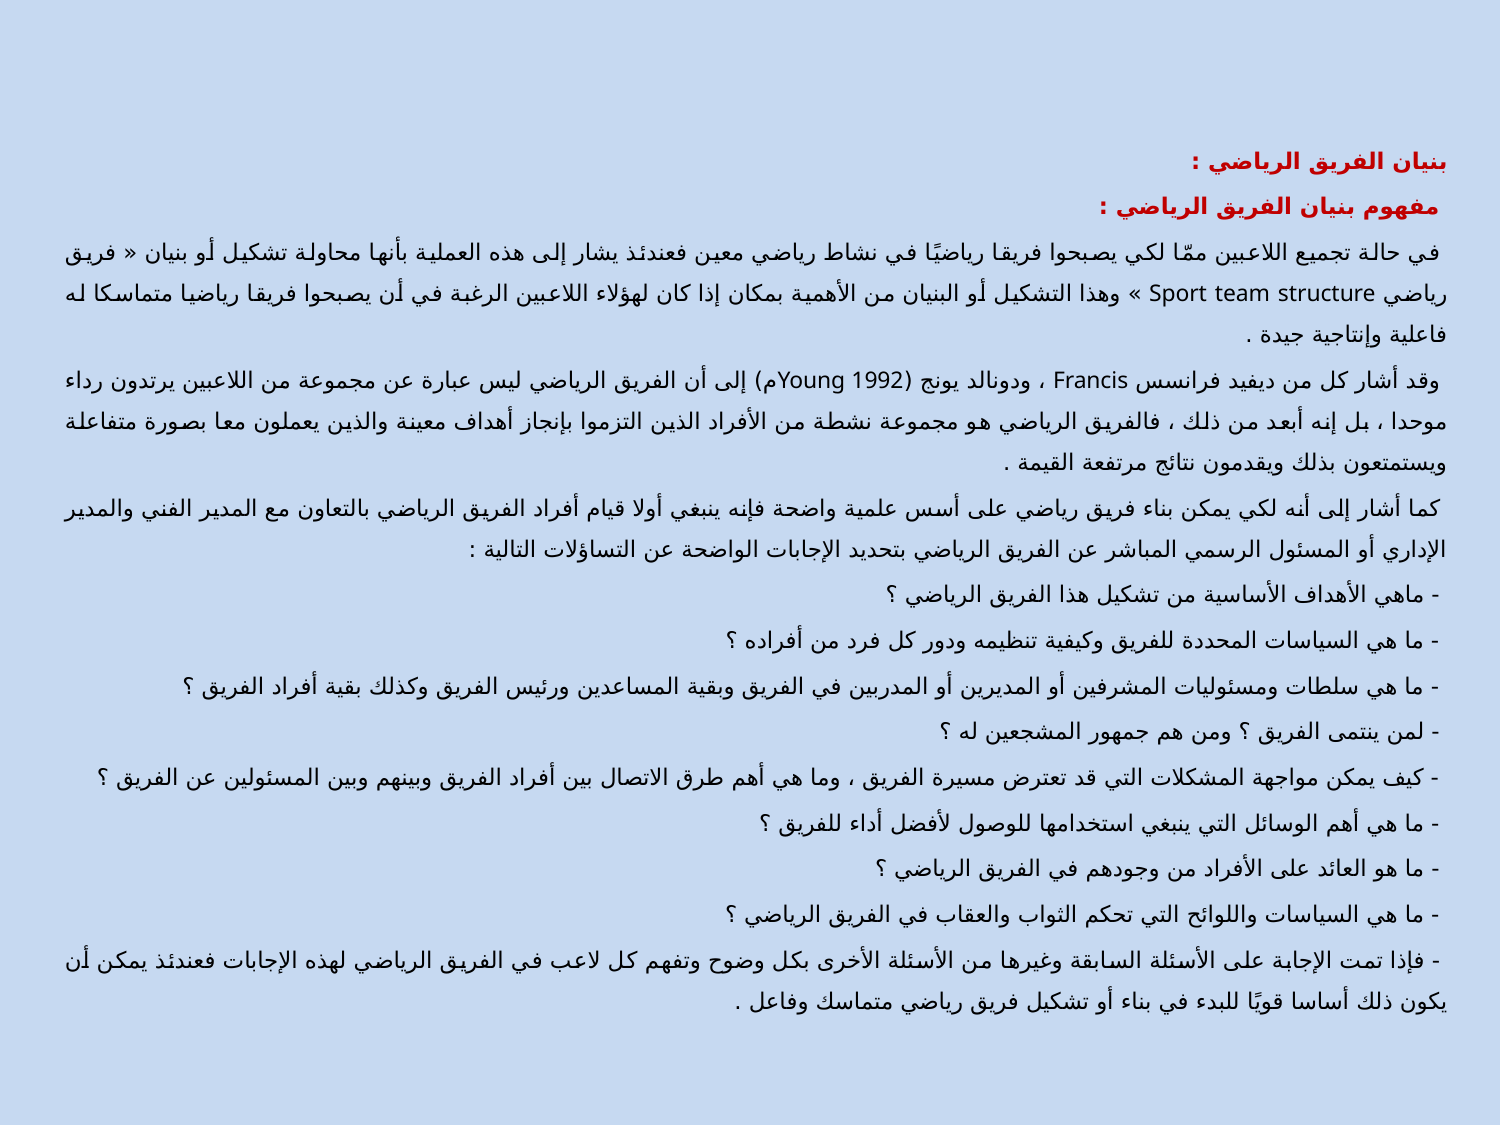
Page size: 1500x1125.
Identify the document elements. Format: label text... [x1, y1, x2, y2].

list بنيان الفريق الرياضي : مفهوم بنيان الفريق الرياضي : في حالة تجميع اللاعبين ممّا لكي يصبحوا فريقا رياضيًا في نشاط رياضي معين فعندئذ يشار إلى هذه العملية بأنها محاولة تشكيل أو بنيان « فريق رياضي Sport team structure » وهذا التشكيل أو البنيان من الأهمية بمكان إذا كان لهؤلاء اللاعبين الرغبة في أن يصبحوا فريقا رياضيا متماسكا له فاعلية وإنتاجية جيدة . وقد أشار كل من ديفيد فرانسس Francis ، ودونالد يونج (Young 1992م) إلى أن الفريق الرياضي ليس عبارة عن مجموعة من اللاعبين يرتدون رداء موحدا ، بل إنه أبعد من ذلك ، فالفريق الرياضي هو مجموعة نشطة من الأفراد الذين التزموا بإنجاز أهداف معينة والذين يعملون معا بصورة متفاعلة ويستمتعون بذلك ويقدمون نتائج مرتفعة القيمة . كما أشار إلى أنه لكي يمكن بناء فريق رياضي على أسس علمية واضحة فإنه ينبغي أولا قيام أفراد الفريق الرياضي بالتعاون مع المدير الفني والمدير الإداري أو المسئول الرسمي المباشر عن الفريق الرياضي بتحديد الإجابات الواضحة عن التساؤلات التالية : - ماهي الأهداف الأساسية من تشكيل هذا الفريق الرياضي ؟ - ما هي السياسات المحددة للفريق وكيفية تنظيمه ودور كل فرد من أفراده ؟ - ما هي سلطات ومسئوليات المشرفين أو المديرين أو المدربين في الفريق وبقية المساعدين ورئيس الفريق وكذلك بقية أفراد الفريق ؟ - لمن ينتمى الفريق ؟ ومن هم جمهور المشجعين له ؟ - كيف يمكن مواجهة المشكلات التي قد تعترض مسيرة الفريق ، وما هي أهم طرق الاتصال بين أفراد الفريق وبينهم وبين المسئولين عن الفريق ؟ - ما هي أهم الوسائل التي ينبغي استخدامها للوصول لأفضل أداء للفريق ؟ - ما هو العائد على الأفراد من وجودهم في الفريق الرياضي ؟ - ما هي السياسات واللوائح التي تحكم الثواب والعقاب في الفريق الرياضي ؟ - فإذا تمت الإجابة على الأسئلة السابقة وغيرها من الأسئلة الأخرى بكل وضوح وتفهم كل لاعب في الفريق الرياضي لهذه الإجابات فعندئذ يمكن أن يكون ذلك أساسا قويًا للبدء في بناء أو تشكيل فريق رياضي متماسك وفاعل . [50, 125, 1463, 1050]
